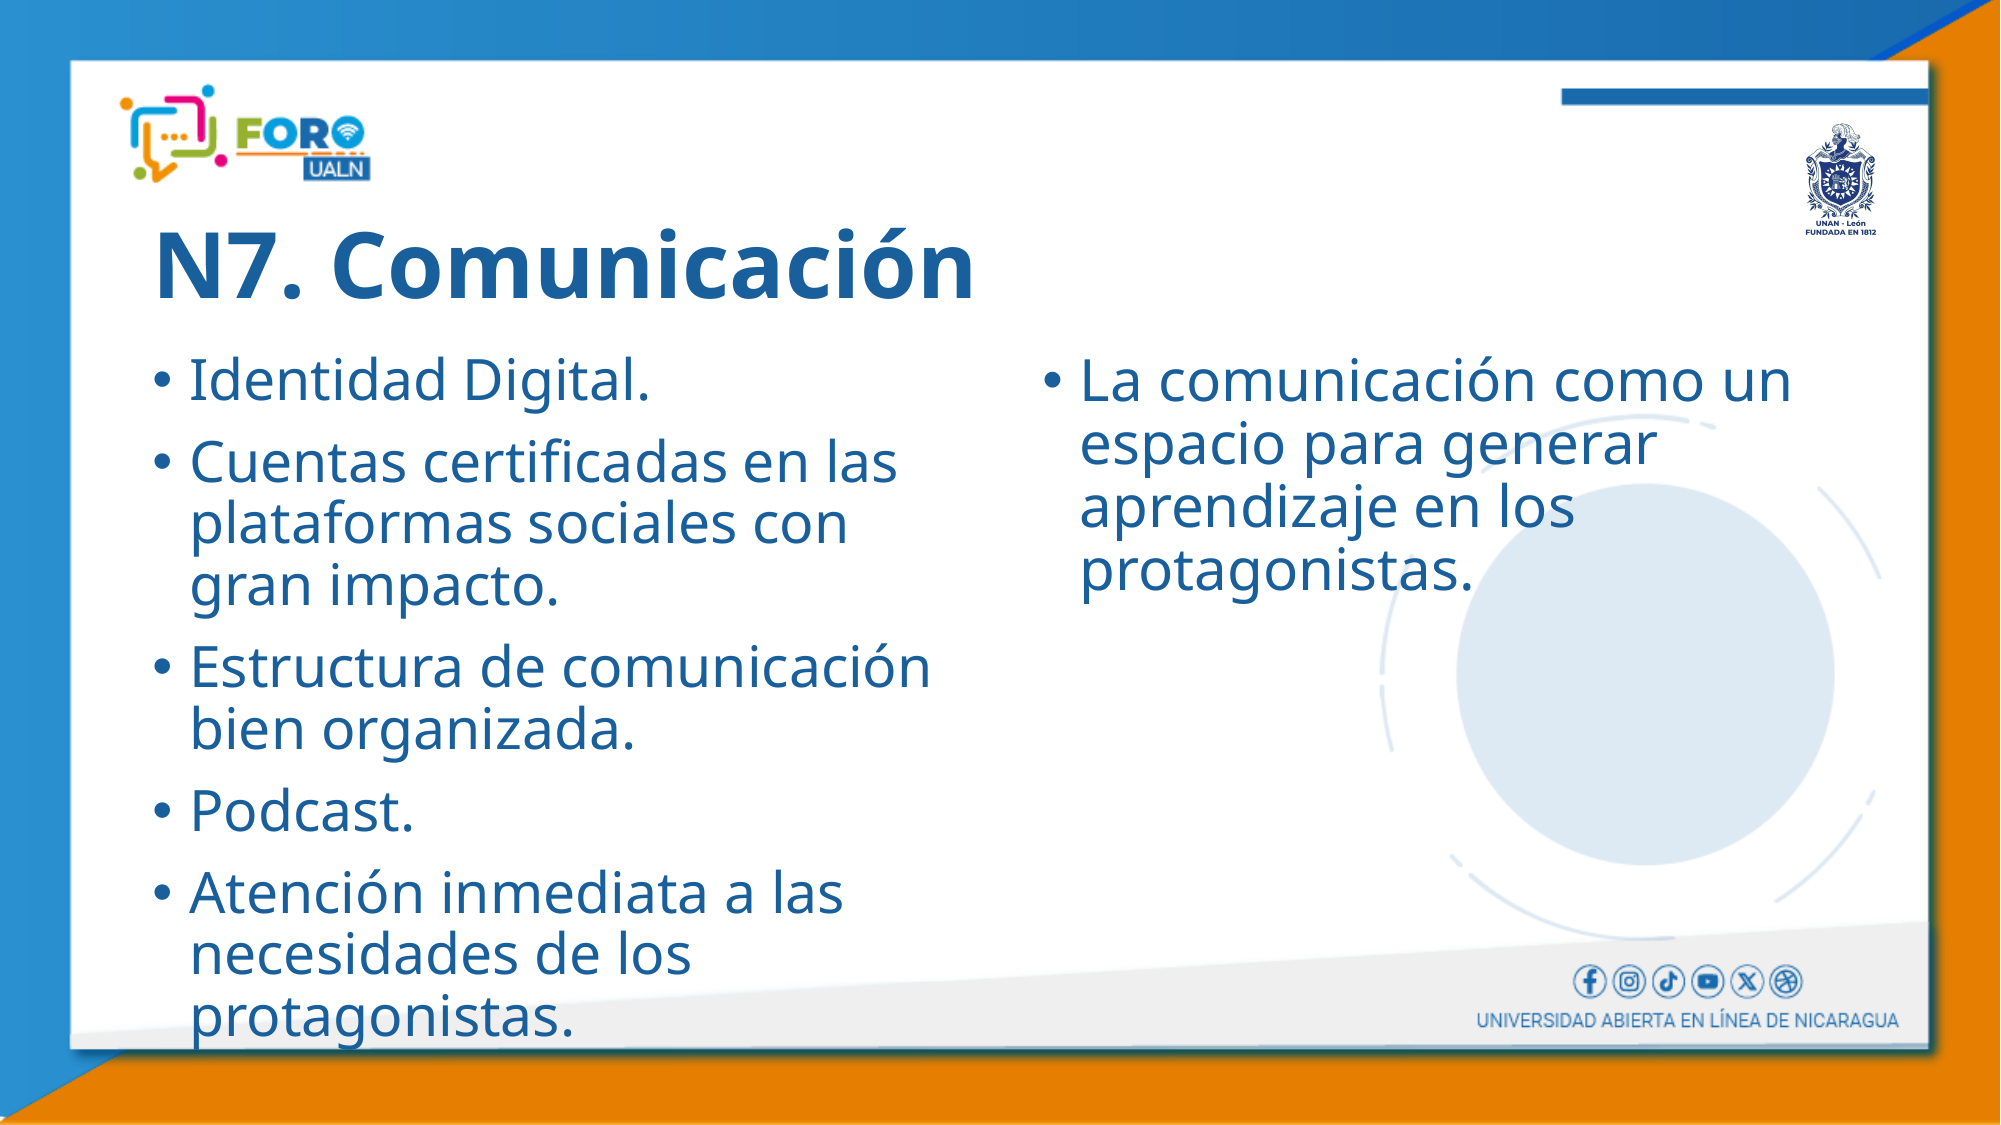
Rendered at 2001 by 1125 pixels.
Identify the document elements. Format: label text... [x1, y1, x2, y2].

text_box [1878, 343, 1892, 1058]
picture [0, 0, 2000, 1125]
text_box La comunicación como un espacio para generar aprendizaje en los protagonistas. [1027, 343, 1878, 1058]
title N7. Comunicación [137, 195, 1863, 344]
list Identidad Digital. Cuentas certificadas en las plataformas sociales con gran impacto. Estructura de comunicación bien organizada. Podcast. Atención inmediata a las necesidades de los protagonistas. [137, 343, 988, 1058]
